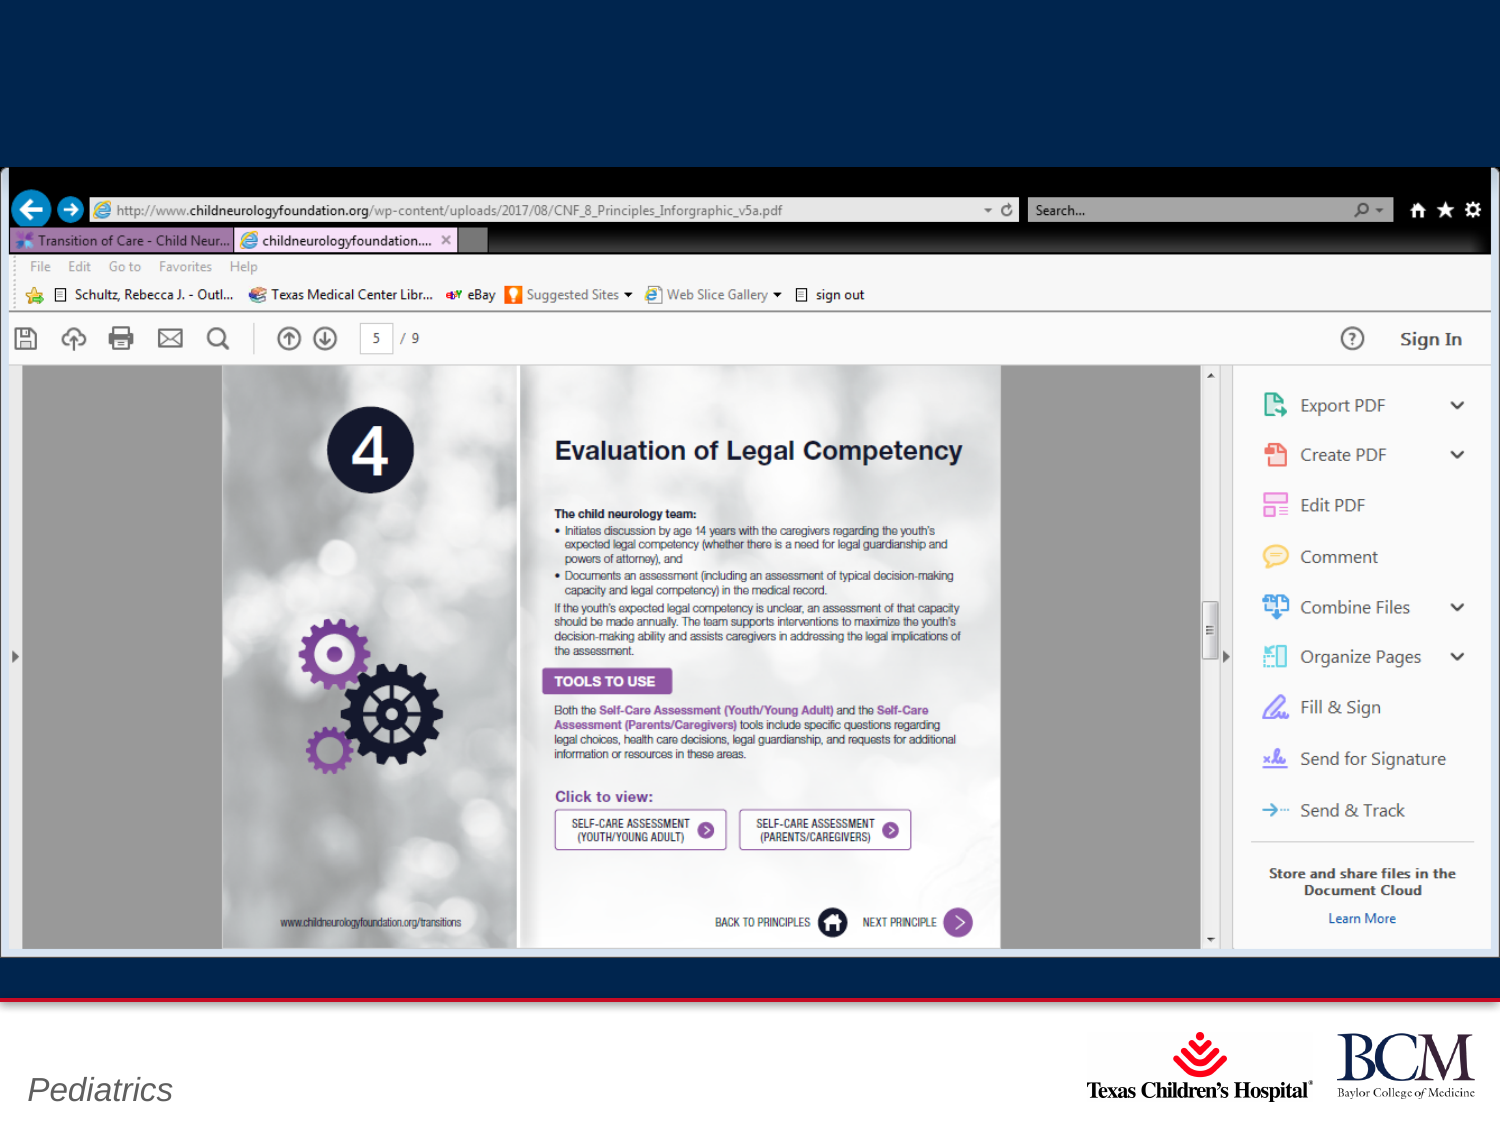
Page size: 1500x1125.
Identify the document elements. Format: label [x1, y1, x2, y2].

picture [0, 167, 1500, 958]
picture [1337, 1033, 1475, 1099]
picture [1087, 1032, 1313, 1102]
